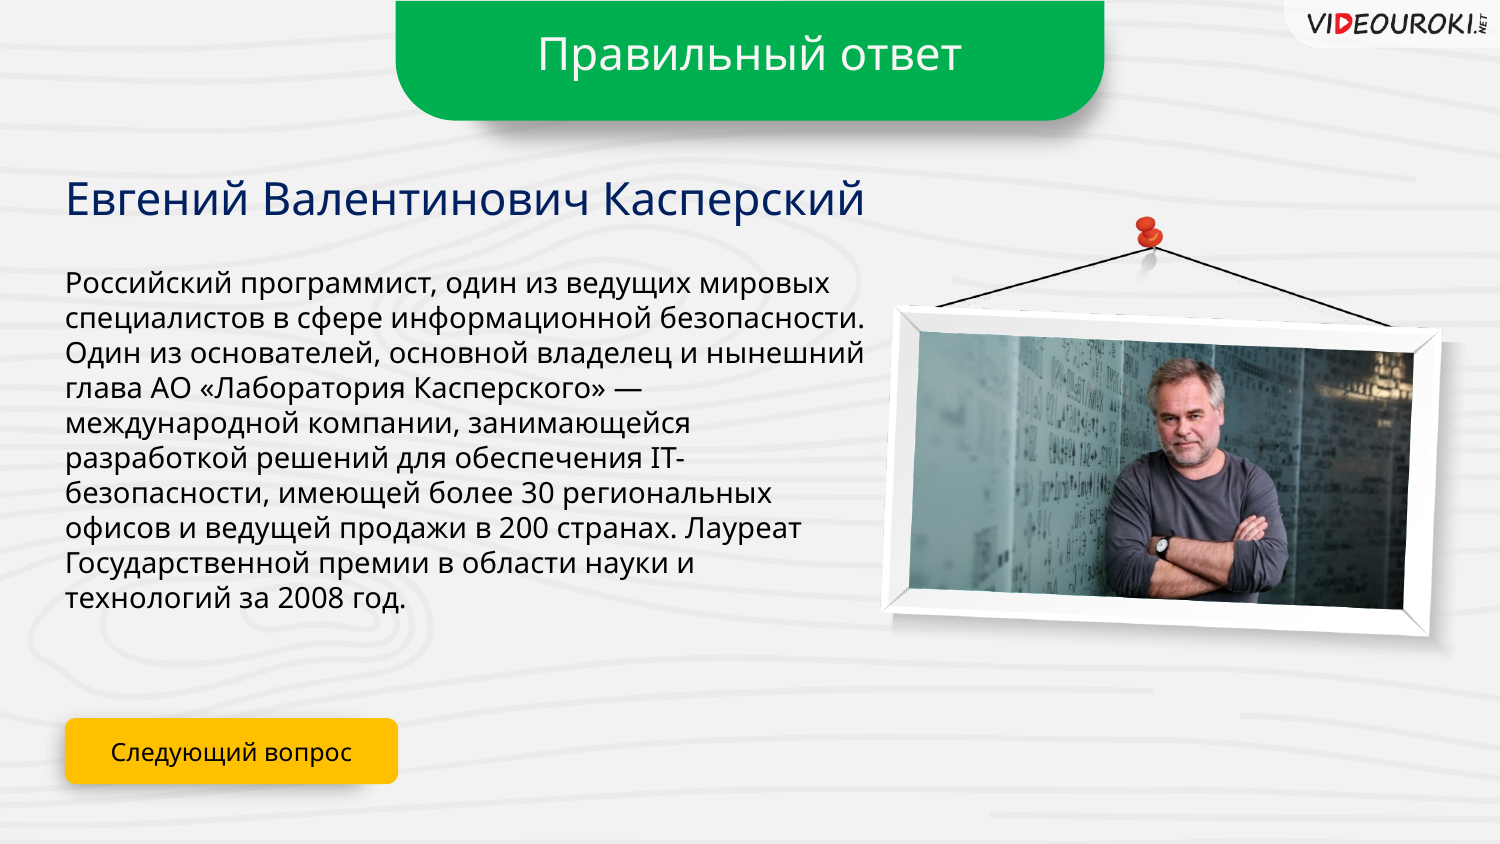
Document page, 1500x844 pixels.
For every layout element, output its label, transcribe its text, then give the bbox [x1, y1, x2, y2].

text_box Правильный ответ [522, 17, 978, 88]
text_box [394, 0, 1106, 122]
text_box Евгений Валентинович Касперский Российский программист, один из ведущих мировых специалистов в сфере информационной безопасности. Один из основателей, основной владелец и нынешний глава АО «Лаборатория Касперского» — международной компании, занимающейся разработкой решений для обеспечения IT-безопасности, имеющей более 30 региональных офисов и ведущей продажи в 200 странах. Лауреат Государственной премии в области науки и технологий за 2008 год. [64, 169, 870, 615]
picture [0, 0, 1500, 844]
text_box Следующий вопрос [63, 717, 400, 786]
